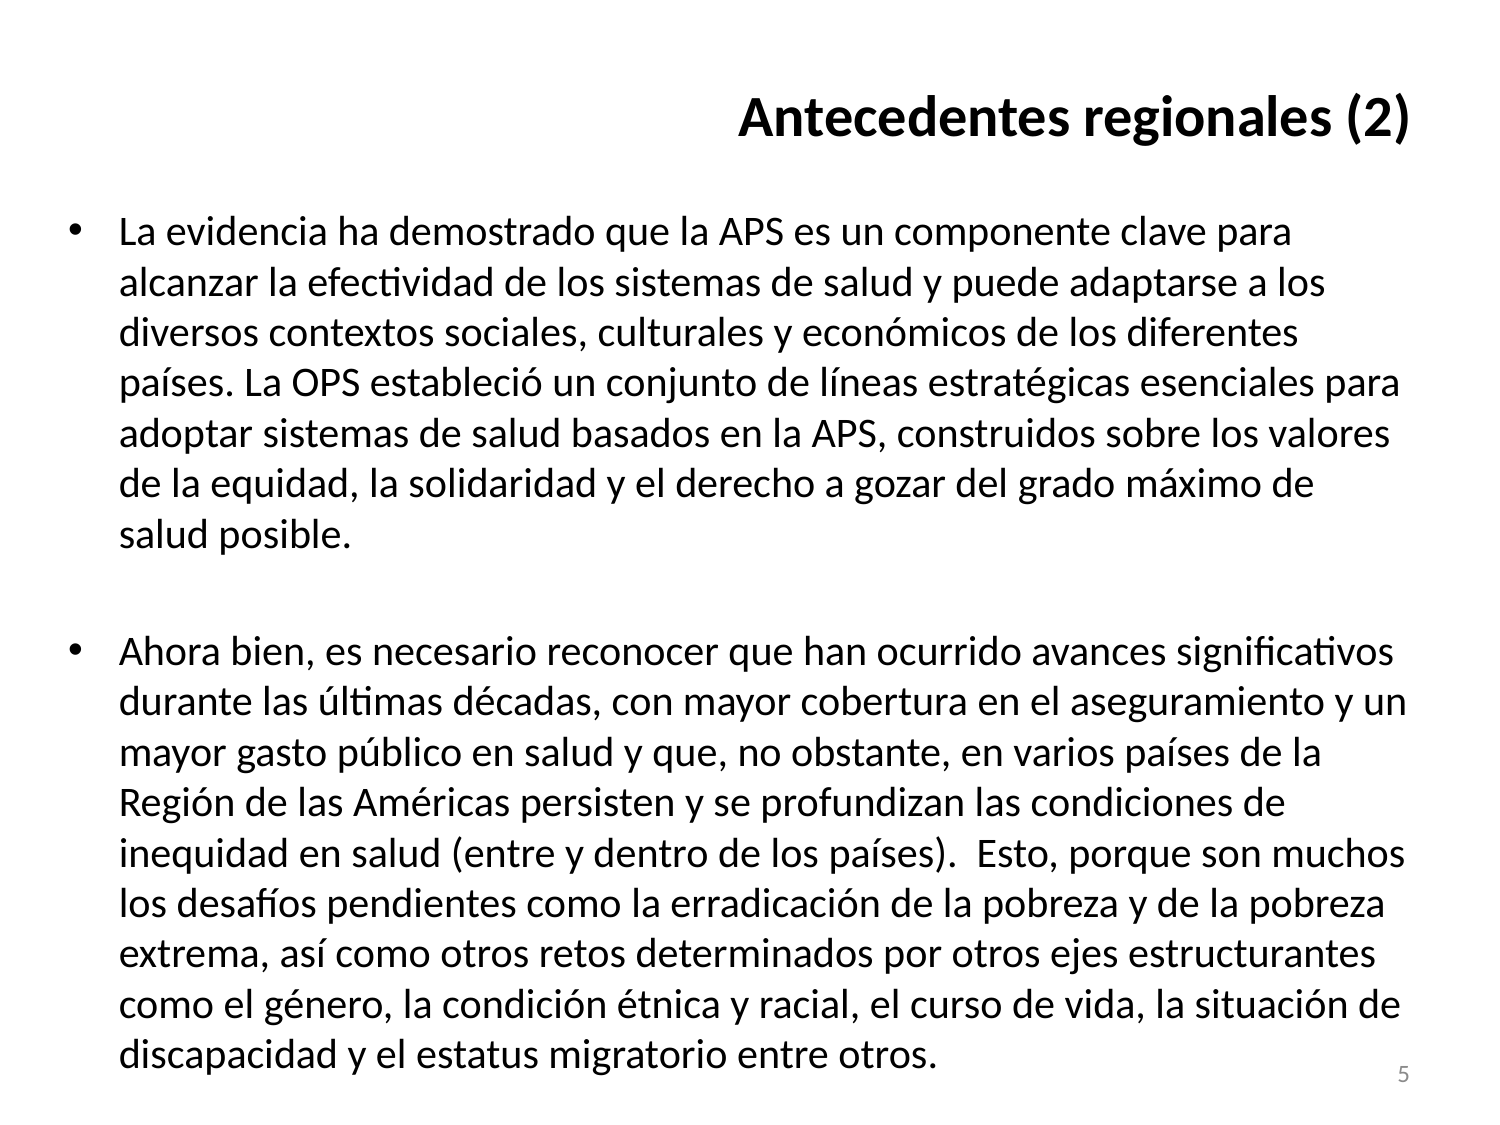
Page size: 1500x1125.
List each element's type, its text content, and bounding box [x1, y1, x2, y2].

title Antecedentes regionales (2) [76, 19, 1427, 207]
slide_number 5 [1074, 1042, 1425, 1103]
list La evidencia ha demostrado que la APS es un componente clave para alcanzar la efectividad de los sistemas de salud y puede adaptarse a los diversos contextos sociales, culturales y económicos de los diferentes países. La OPS estableció un conjunto de líneas estratégicas esenciales para adoptar sistemas de salud basados en la APS, construidos sobre los valores de la equidad, la solidaridad y el derecho a gozar del grado máximo de salud posible. Ahora bien, es necesario reconocer que han ocurrido avances significativos durante las últimas décadas, con mayor cobertura en el aseguramiento y un mayor gasto público en salud y que, no obstante, en varios países de la Región de las Américas persisten y se profundizan las condiciones de inequidad en salud (entre y dentro de los países). Esto, porque son muchos los desafíos pendientes como la erradicación de la pobreza y de la pobreza extrema, así como otros retos determinados por otros ejes estructurantes como el género, la condición étnica y racial, el curso de vida, la situación de discapacidad y el estatus migratorio entre otros. [53, 196, 1425, 1094]
